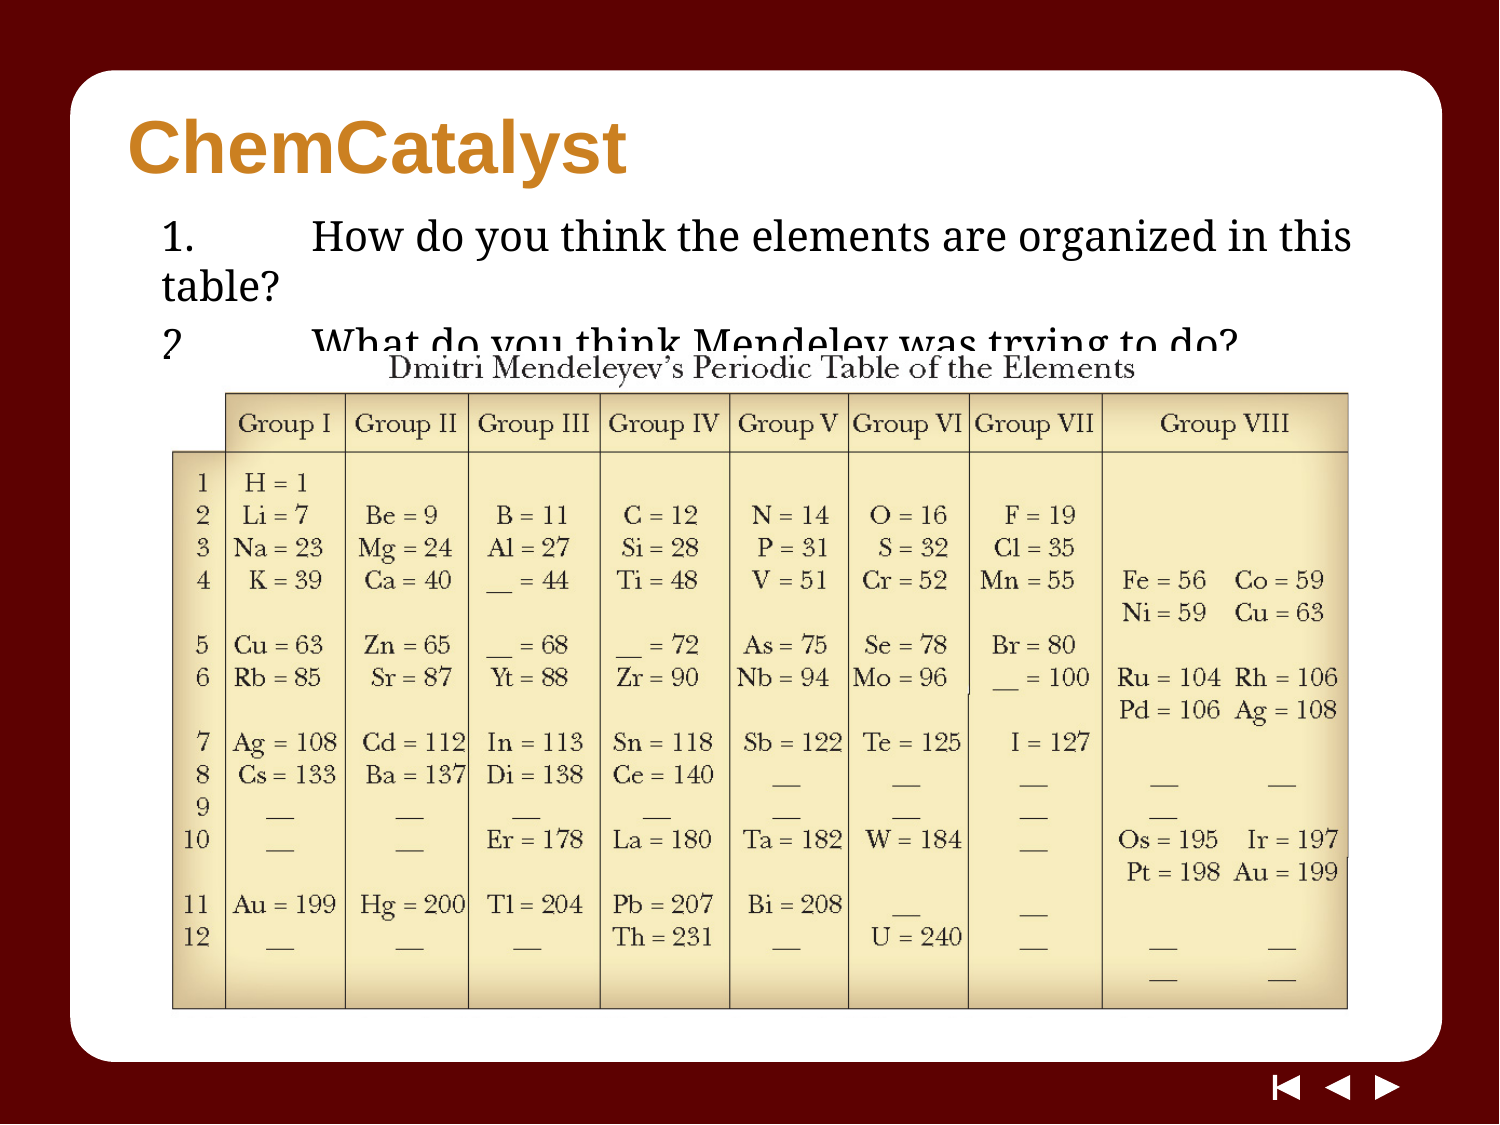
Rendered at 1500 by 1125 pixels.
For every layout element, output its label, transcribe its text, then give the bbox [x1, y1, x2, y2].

list 1. How do you think the elements are organized in this table? 2. What do you think Mendelev was trying to do? [146, 202, 1430, 878]
title ChemCatalyst [112, 68, 1325, 219]
picture [169, 339, 1349, 1018]
